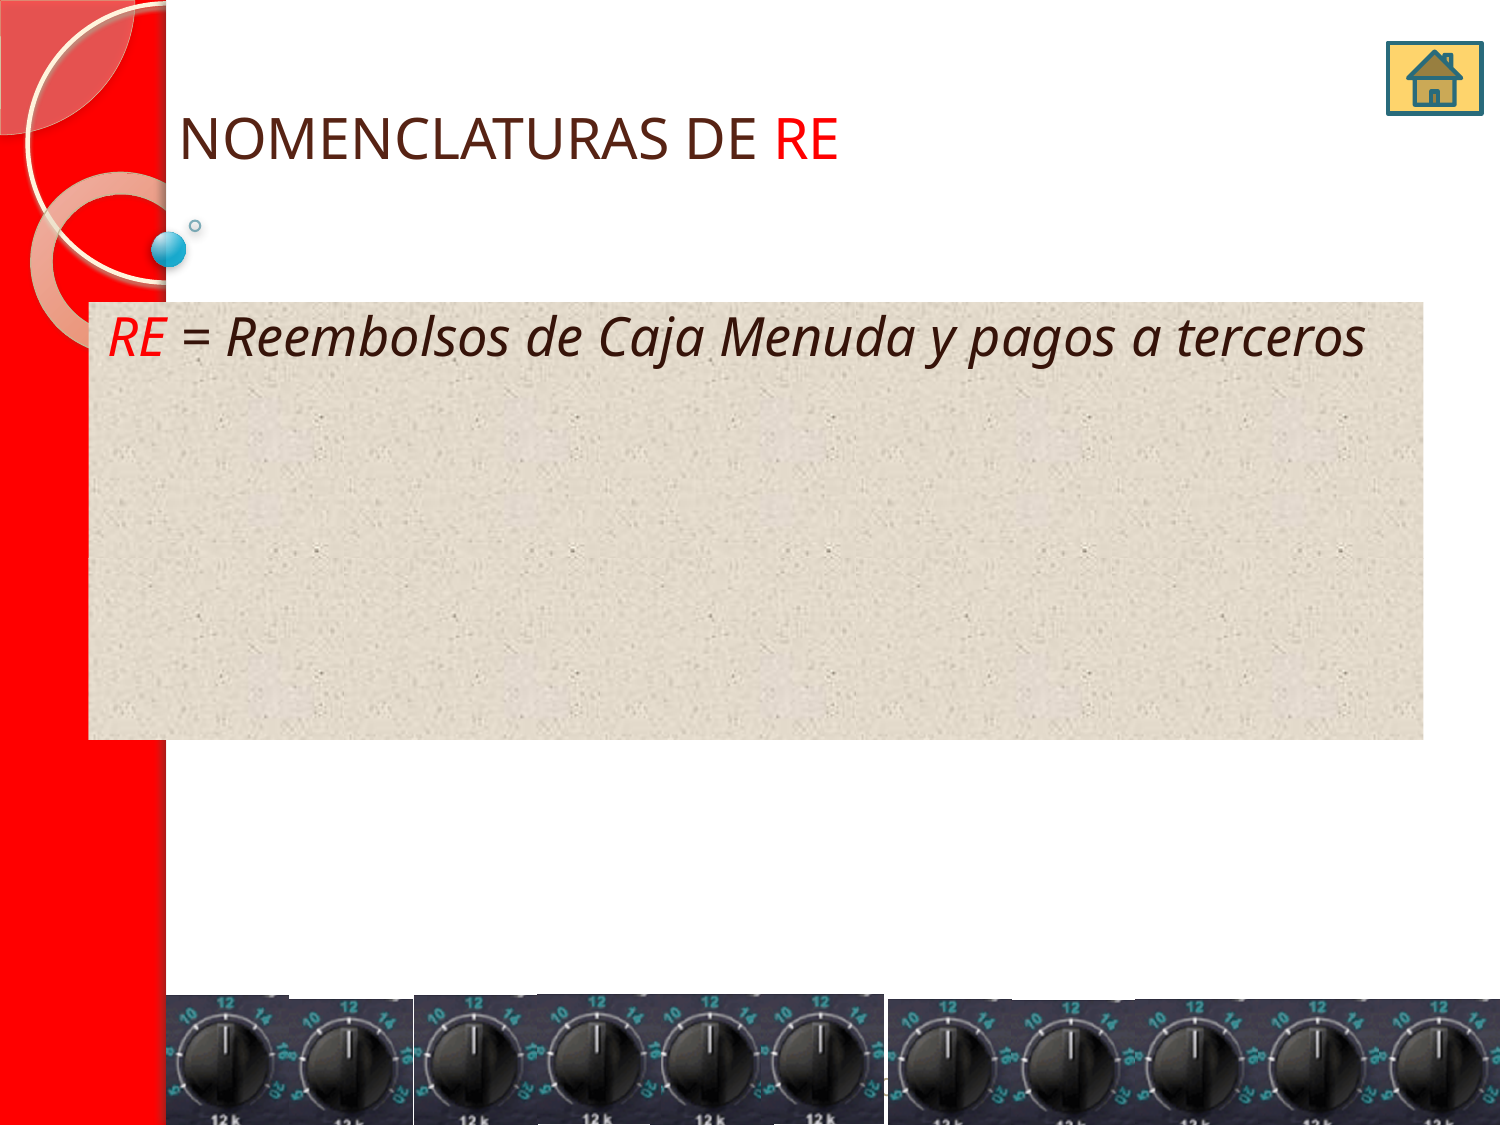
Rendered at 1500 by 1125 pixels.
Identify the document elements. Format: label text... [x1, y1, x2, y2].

picture [414, 993, 885, 1125]
picture [165, 994, 413, 1125]
text_box [1386, 41, 1484, 116]
subtitle RE = Reembolsos de Caja Menuda y pagos a terceros [88, 302, 1424, 740]
picture [888, 999, 1500, 1125]
title NOMENCLATURAS DE RE [164, 93, 1439, 248]
